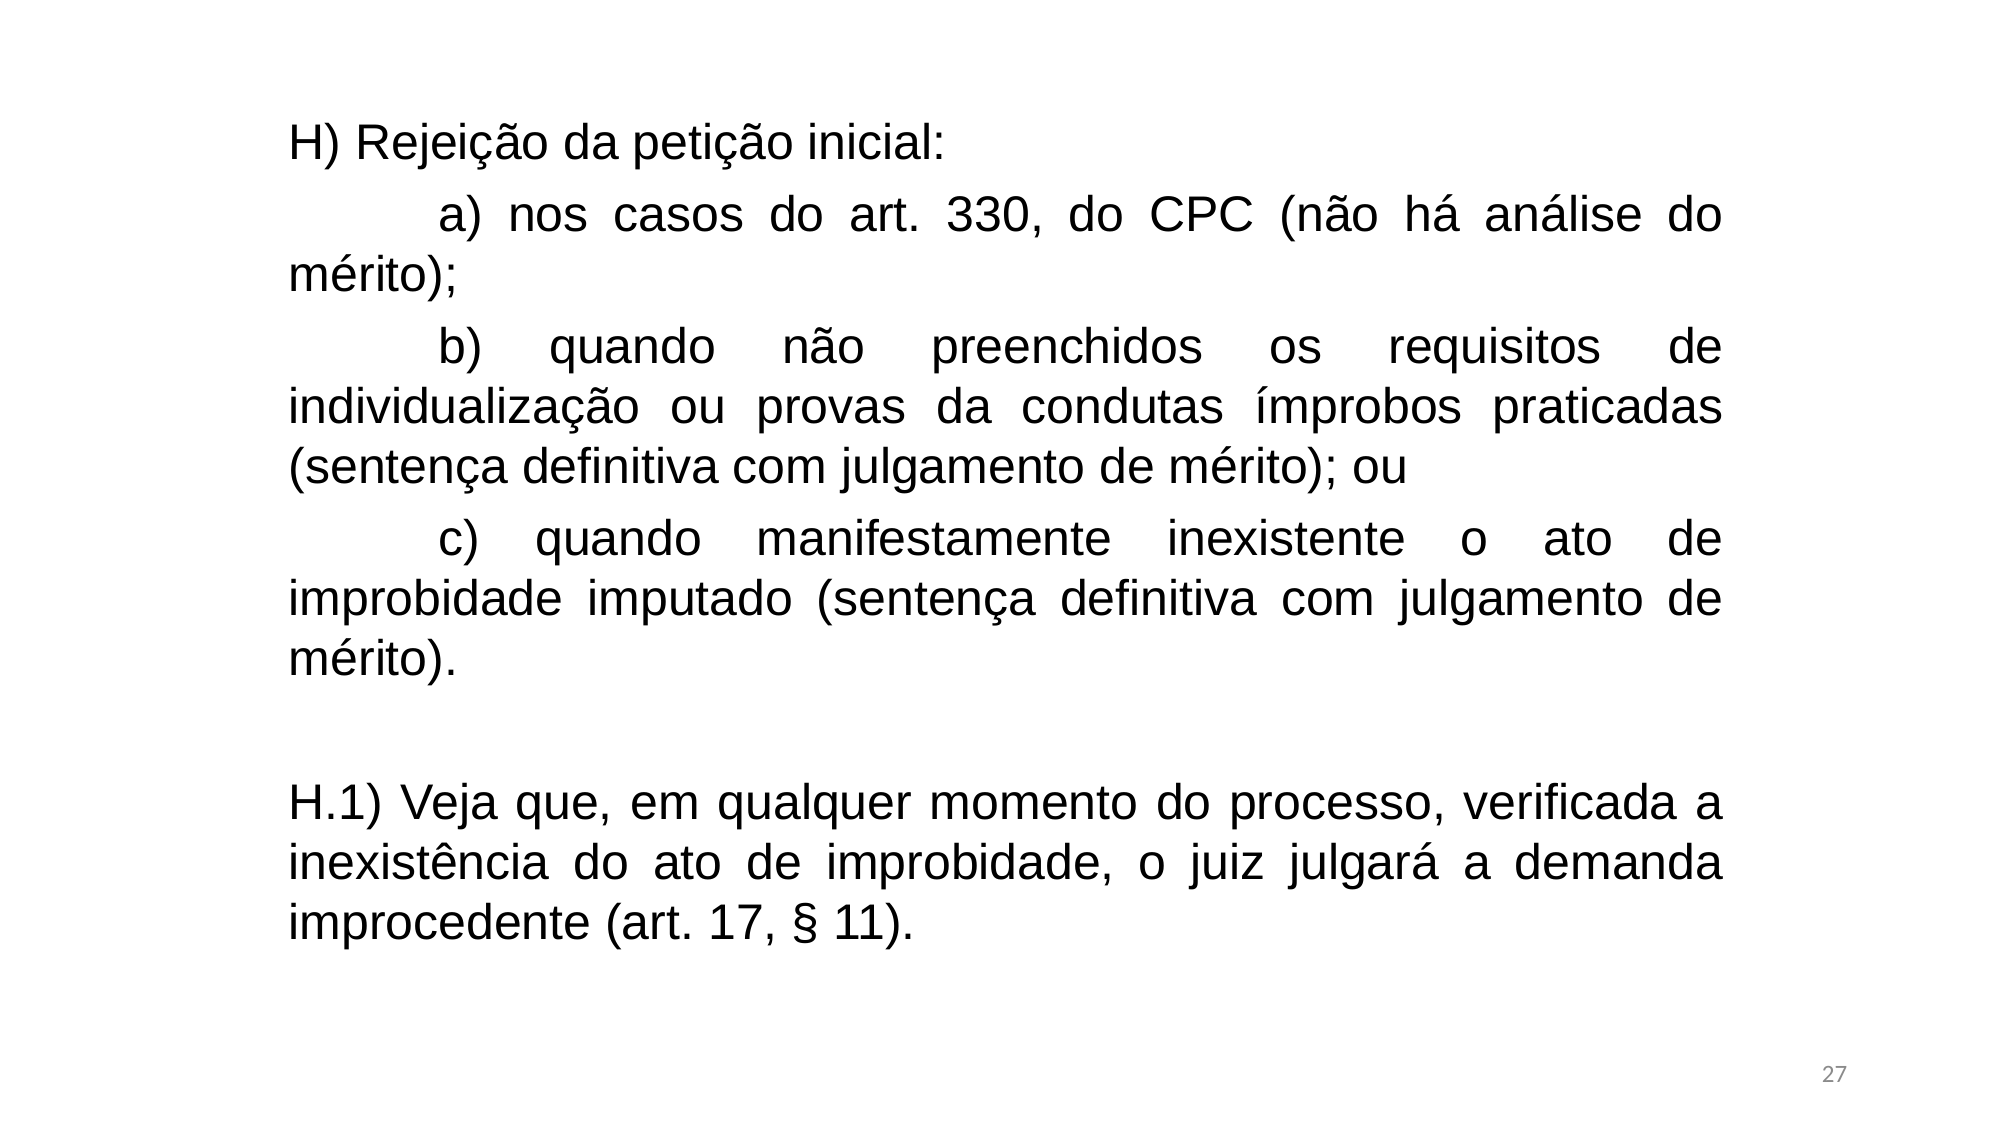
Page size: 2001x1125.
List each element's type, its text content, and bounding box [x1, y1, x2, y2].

text_box H) Rejeição da petição inicial: a) nos casos do art. 330, do CPC (não há análise do mérito); b) quando não preenchidos os requisitos de individualização ou provas da condutas ímprobos praticadas (sentença definitiva com julgamento de mérito); ou c) quando manifestamente inexistente o ato de improbidade imputado (sentença definitiva com julgamento de mérito). H.1) Veja que, em qualquer momento do processo, verificada a inexistência do ato de improbidade, o juiz julgará a demanda improcedente (art. 17, § 11). [273, 101, 1739, 957]
slide_number 27 [1412, 1042, 1863, 1103]
